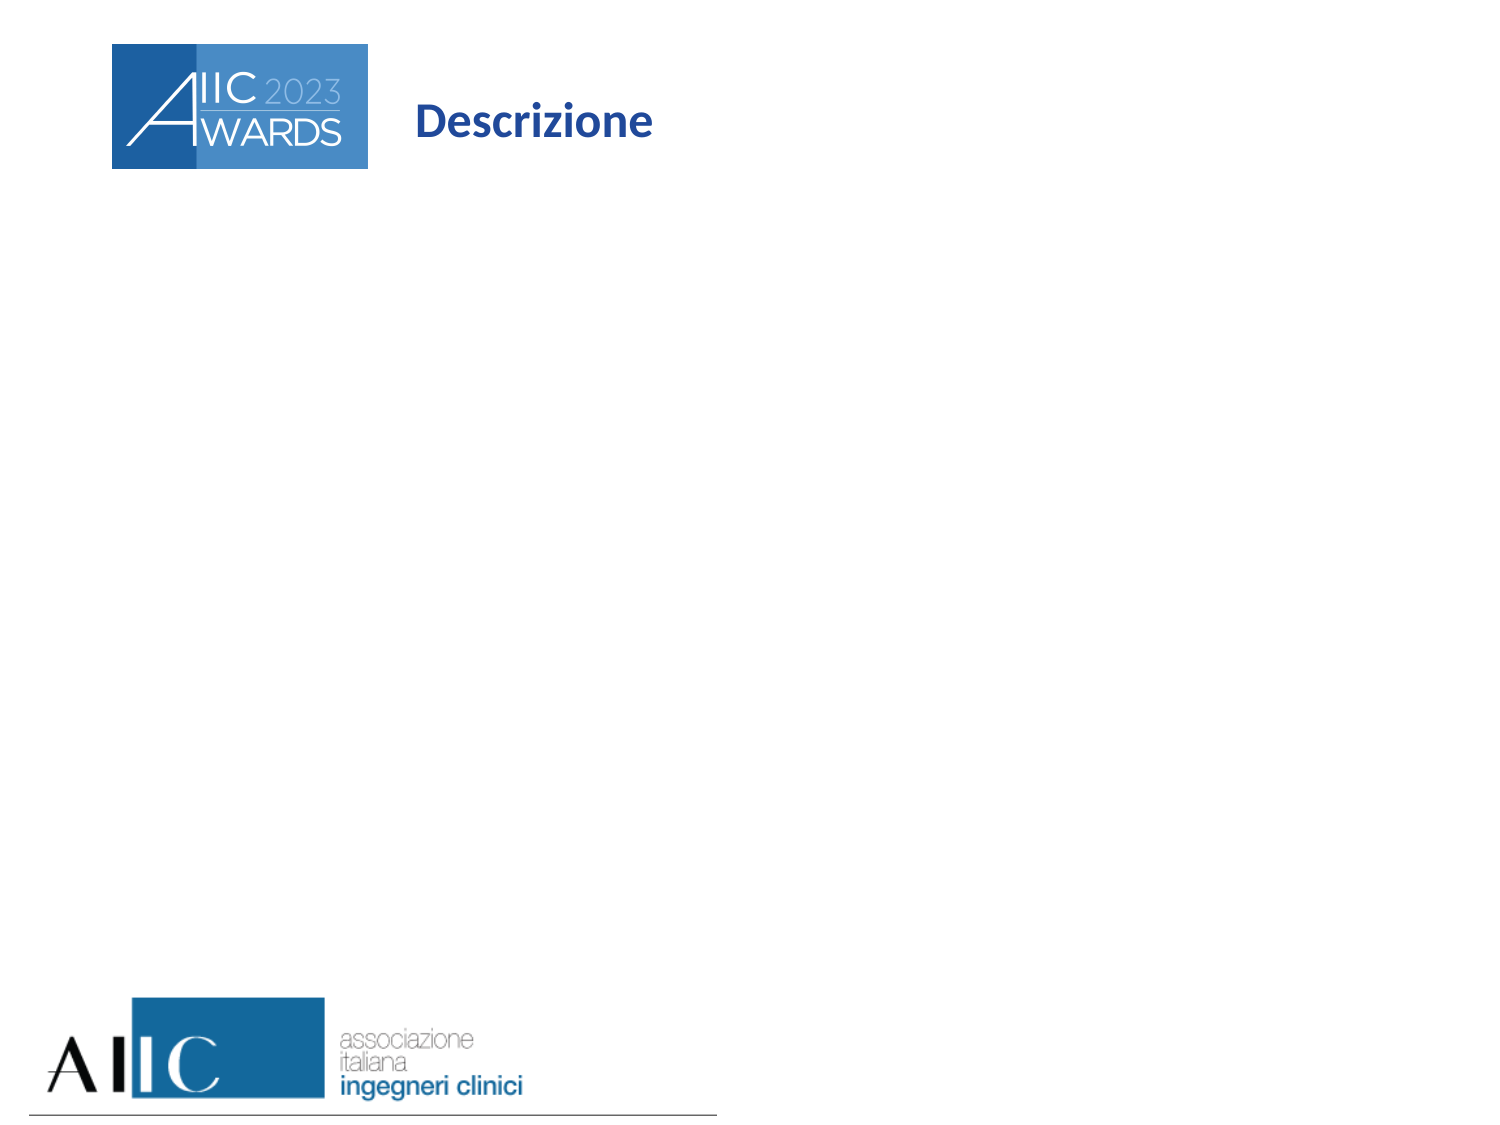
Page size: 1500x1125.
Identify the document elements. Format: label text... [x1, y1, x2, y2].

picture [112, 44, 368, 169]
picture [29, 982, 717, 1116]
text_box Descrizione [406, 85, 1329, 176]
